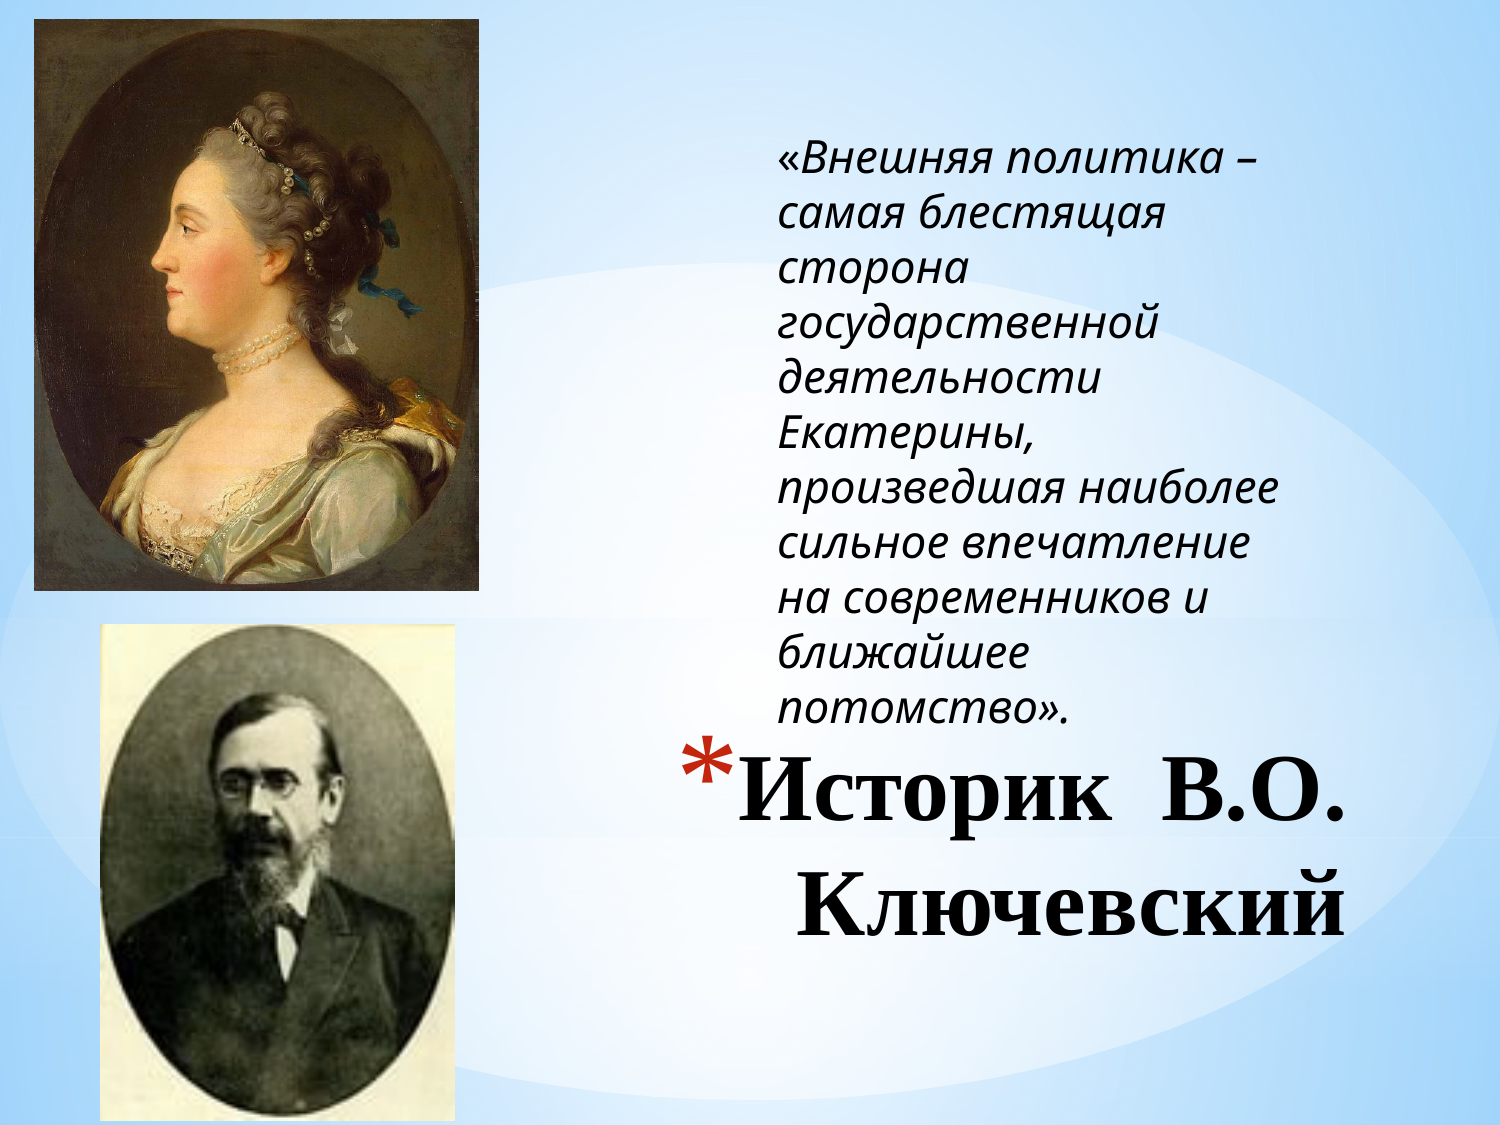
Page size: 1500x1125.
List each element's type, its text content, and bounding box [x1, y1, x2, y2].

list «Внешняя политика – самая блестящая сторона государственной деятельности Екатерины, произведшая наиболее сильное впечатление на современников и ближайшее потомство». [761, 120, 1311, 690]
picture [33, 18, 479, 591]
title Историк В.О. Ключевский [461, 717, 1363, 905]
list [100, 624, 455, 1121]
